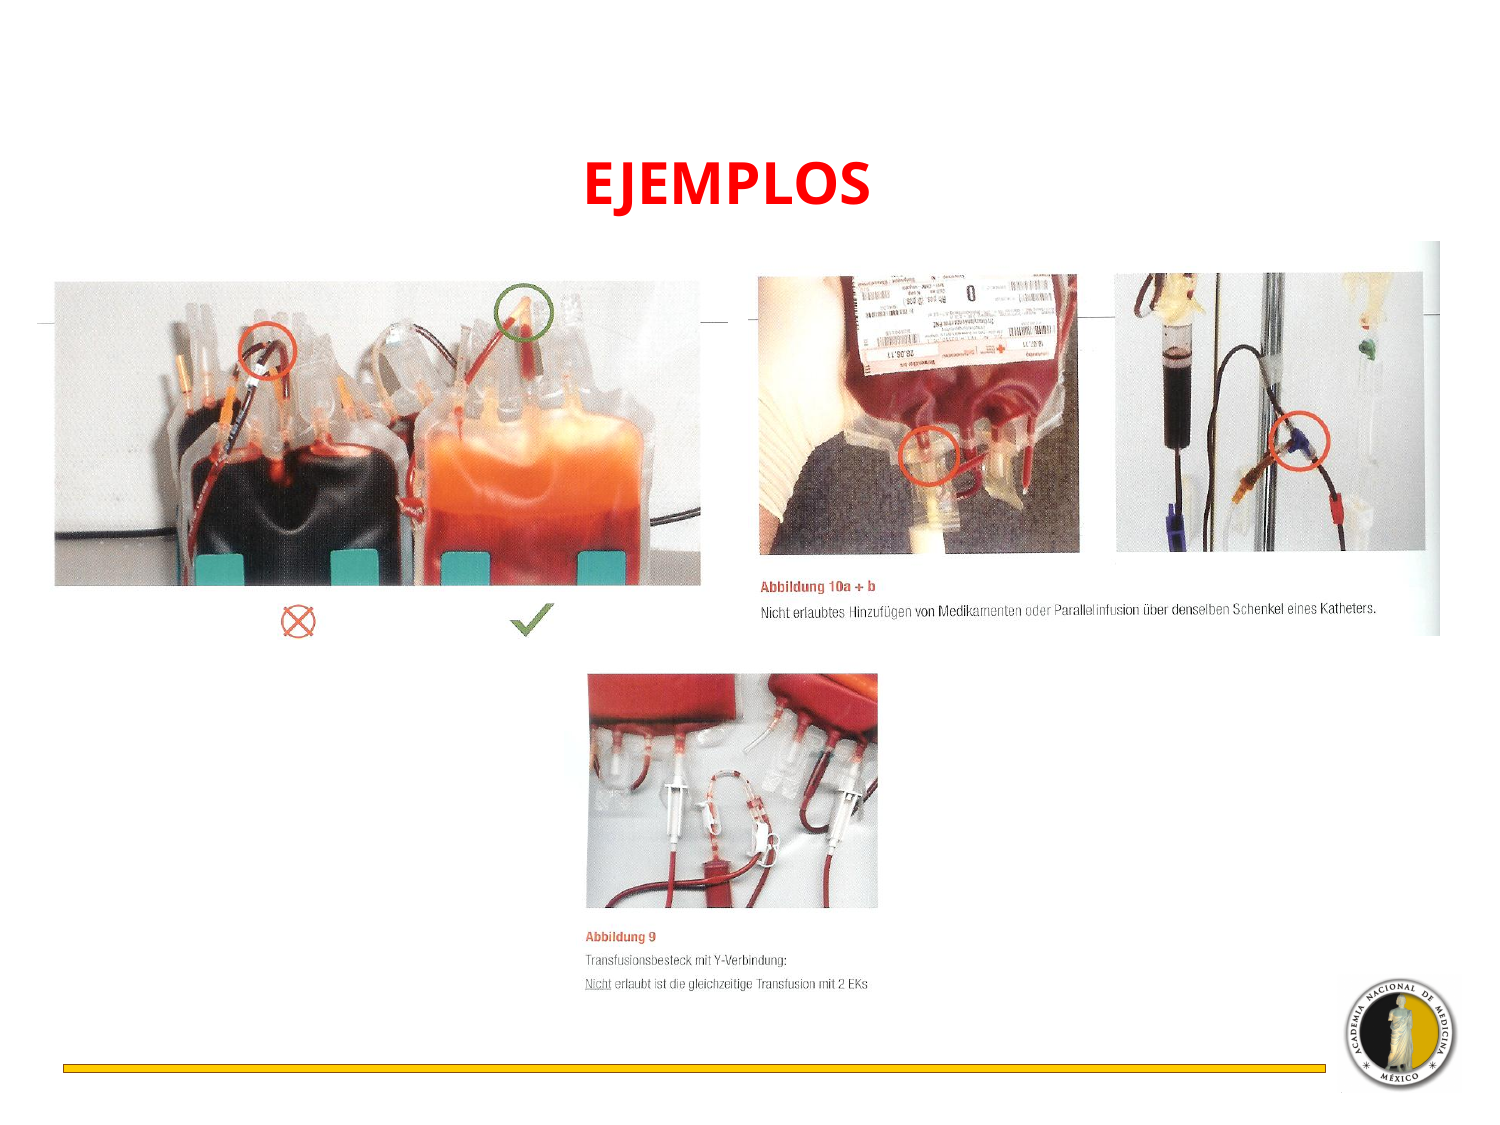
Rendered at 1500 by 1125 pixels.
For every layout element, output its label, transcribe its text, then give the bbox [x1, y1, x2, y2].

picture [36, 254, 890, 1012]
text_box EJEMPLOS [567, 139, 887, 224]
picture [748, 240, 1440, 636]
picture [1337, 974, 1462, 1093]
